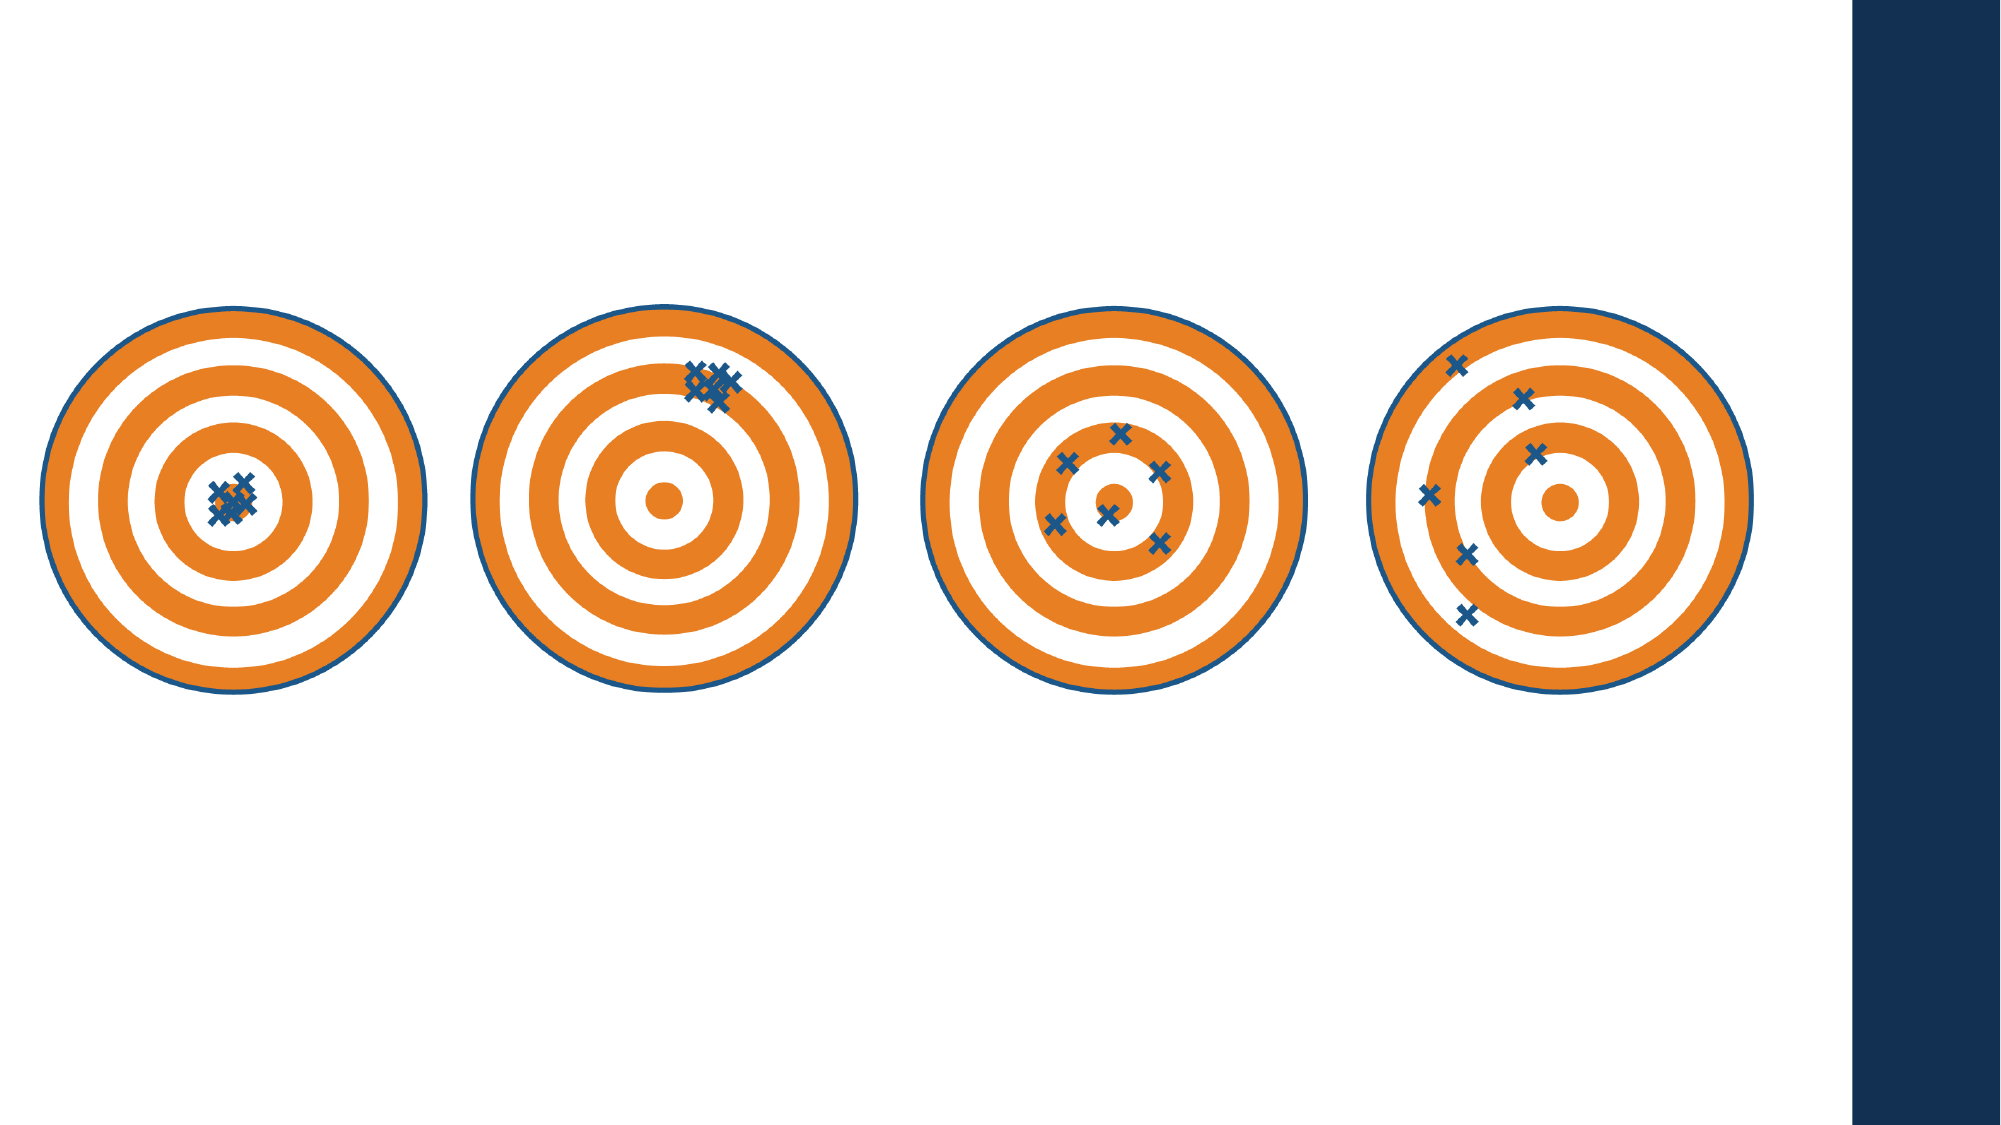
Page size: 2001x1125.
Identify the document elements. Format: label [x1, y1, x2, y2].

picture [39, 302, 1340, 840]
picture [1343, 302, 1783, 840]
